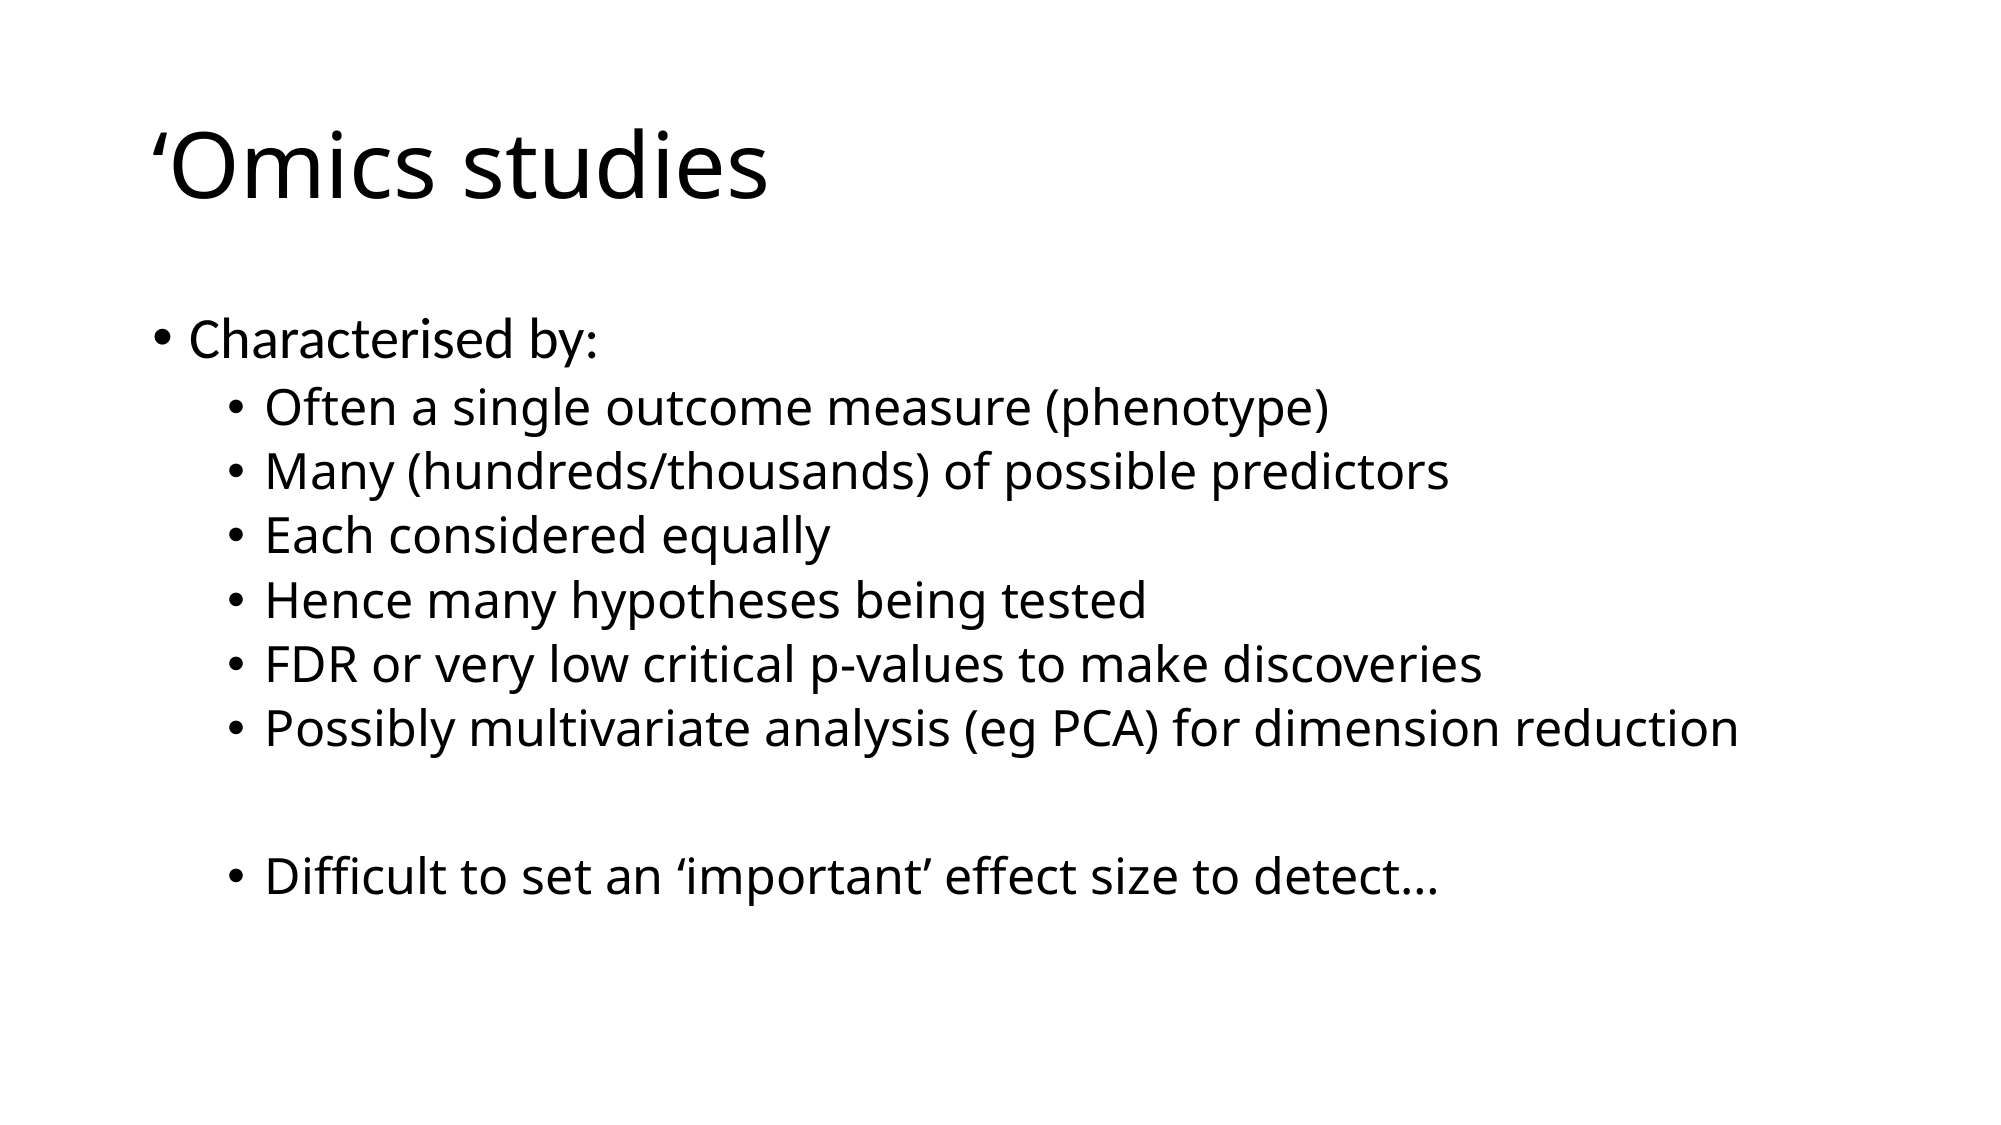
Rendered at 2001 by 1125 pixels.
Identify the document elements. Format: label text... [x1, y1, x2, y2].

list Characterised by: Often a single outcome measure (phenotype) Many (hundreds/thousands) of possible predictors Each considered equally Hence many hypotheses being tested FDR or very low critical p-values to make discoveries Possibly multivariate analysis (eg PCA) for dimension reduction Difficult to set an ‘important’ effect size to detect… [137, 301, 1863, 1067]
title ‘Omics studies [137, 59, 1863, 278]
